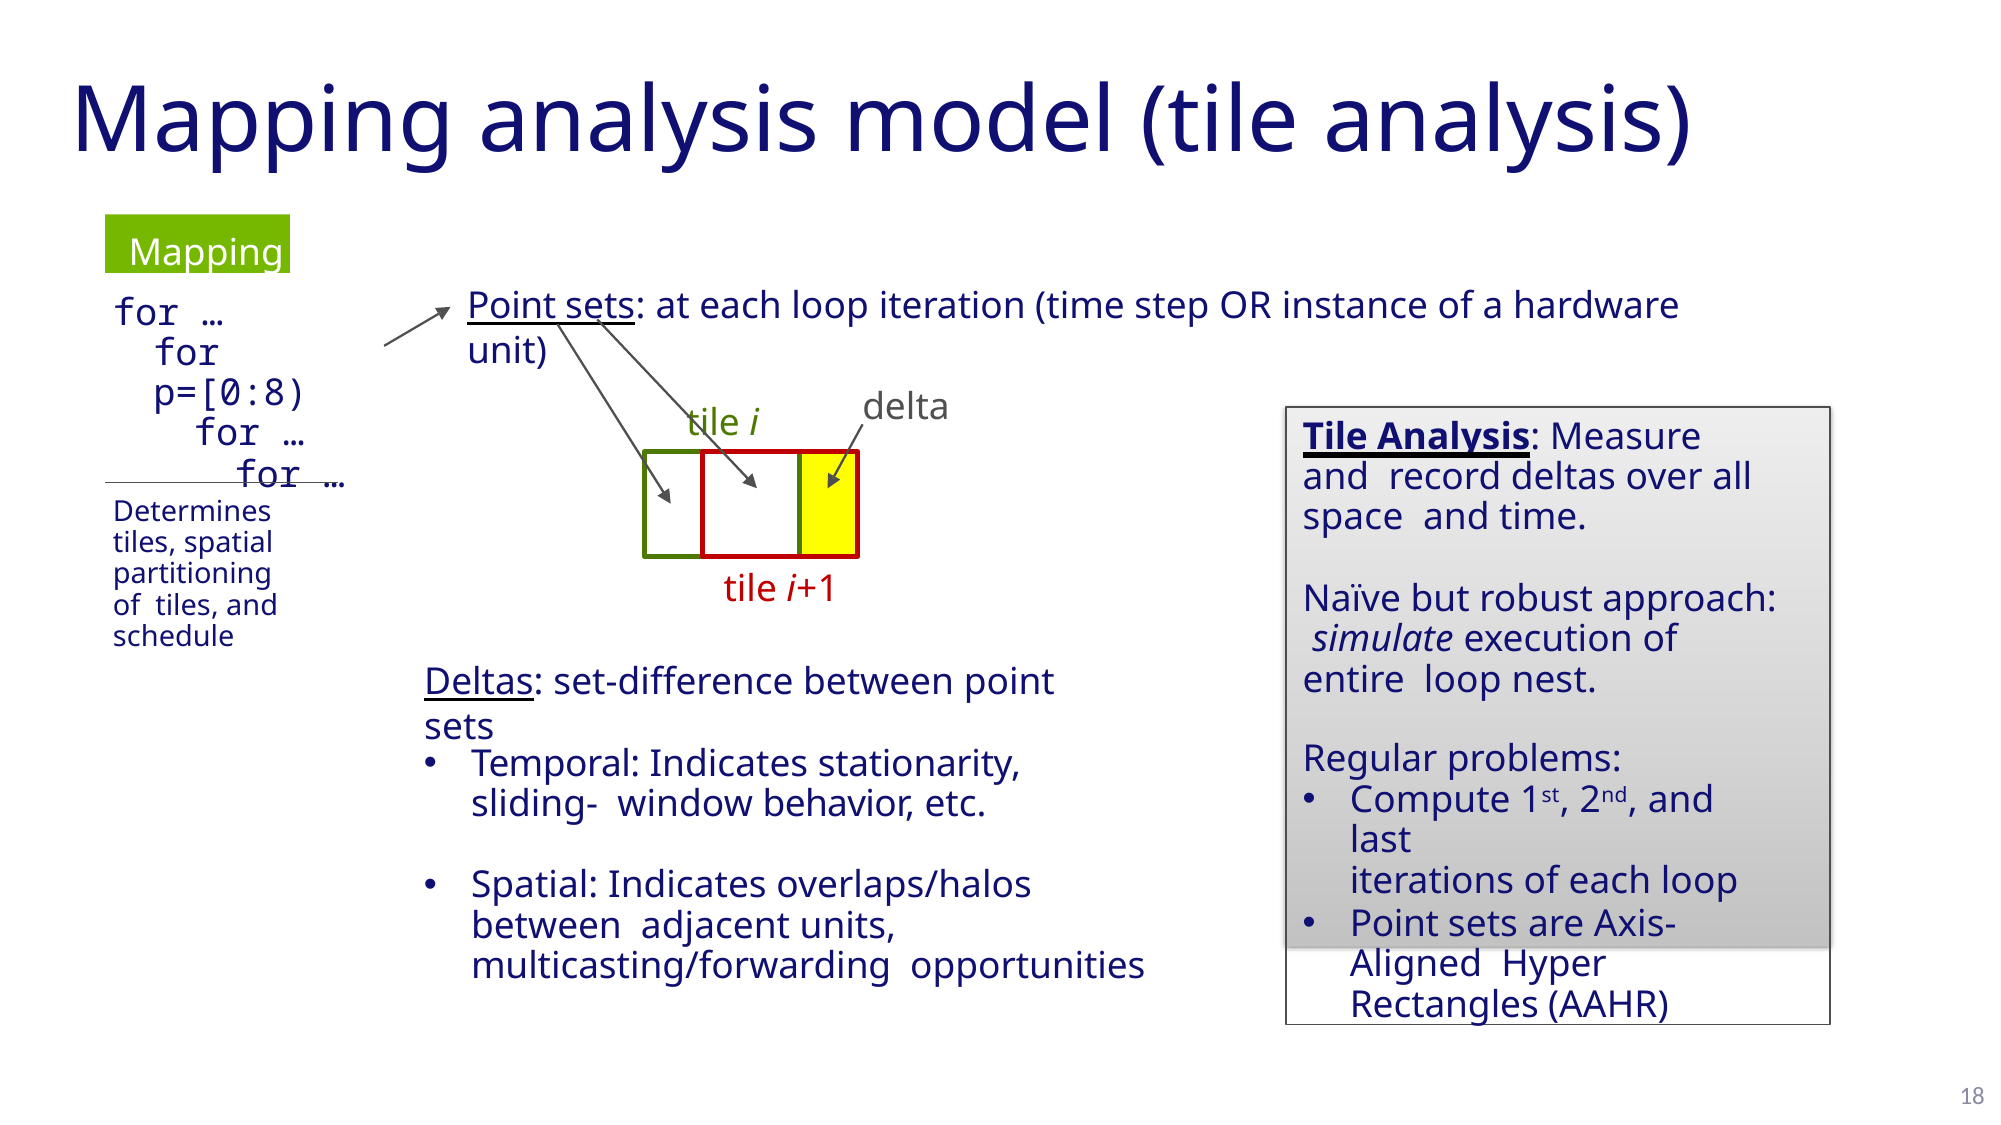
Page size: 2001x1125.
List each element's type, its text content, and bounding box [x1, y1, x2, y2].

text_box [596, 318, 721, 448]
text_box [641, 448, 861, 560]
text_box Temporal: Indicates stationarity, sliding- window behavior, etc. Spatial: Indicates overlaps/halos between adjacent units, multicasting/forwarding opportunities [421, 735, 1179, 987]
text_box Determines tiles, spatial partitioning of tiles, and schedule [110, 496, 304, 653]
text_box Mapping [105, 214, 290, 273]
text_box tile i [684, 395, 769, 443]
slide_number 18 [1897, 1065, 2000, 1125]
text_box [848, 423, 864, 448]
title Mapping analysis model (tile analysis) [55, 59, 1946, 185]
text_box delta [859, 379, 952, 427]
text_box Tile Analysis: Measure and record deltas over all space and time. Naïve but robust approach: simulate execution of entire loop nest. Regular problems: Compute 1st, 2nd, and last iterations of each loop Point sets are Axis-Aligned Hyper Rectangles (AAHR) [1285, 968, 1831, 1025]
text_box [1272, 398, 1837, 968]
text_box Point sets: at each loop iteration (time step OR instance of a hardware unit) [464, 279, 1754, 371]
text_box [556, 323, 641, 459]
text_box Deltas: set-difference between point sets [421, 654, 1127, 735]
text_box tile i+1 [721, 561, 846, 609]
text_box for … for p=[0:8) for … for … [110, 288, 379, 496]
text_box [383, 306, 451, 347]
